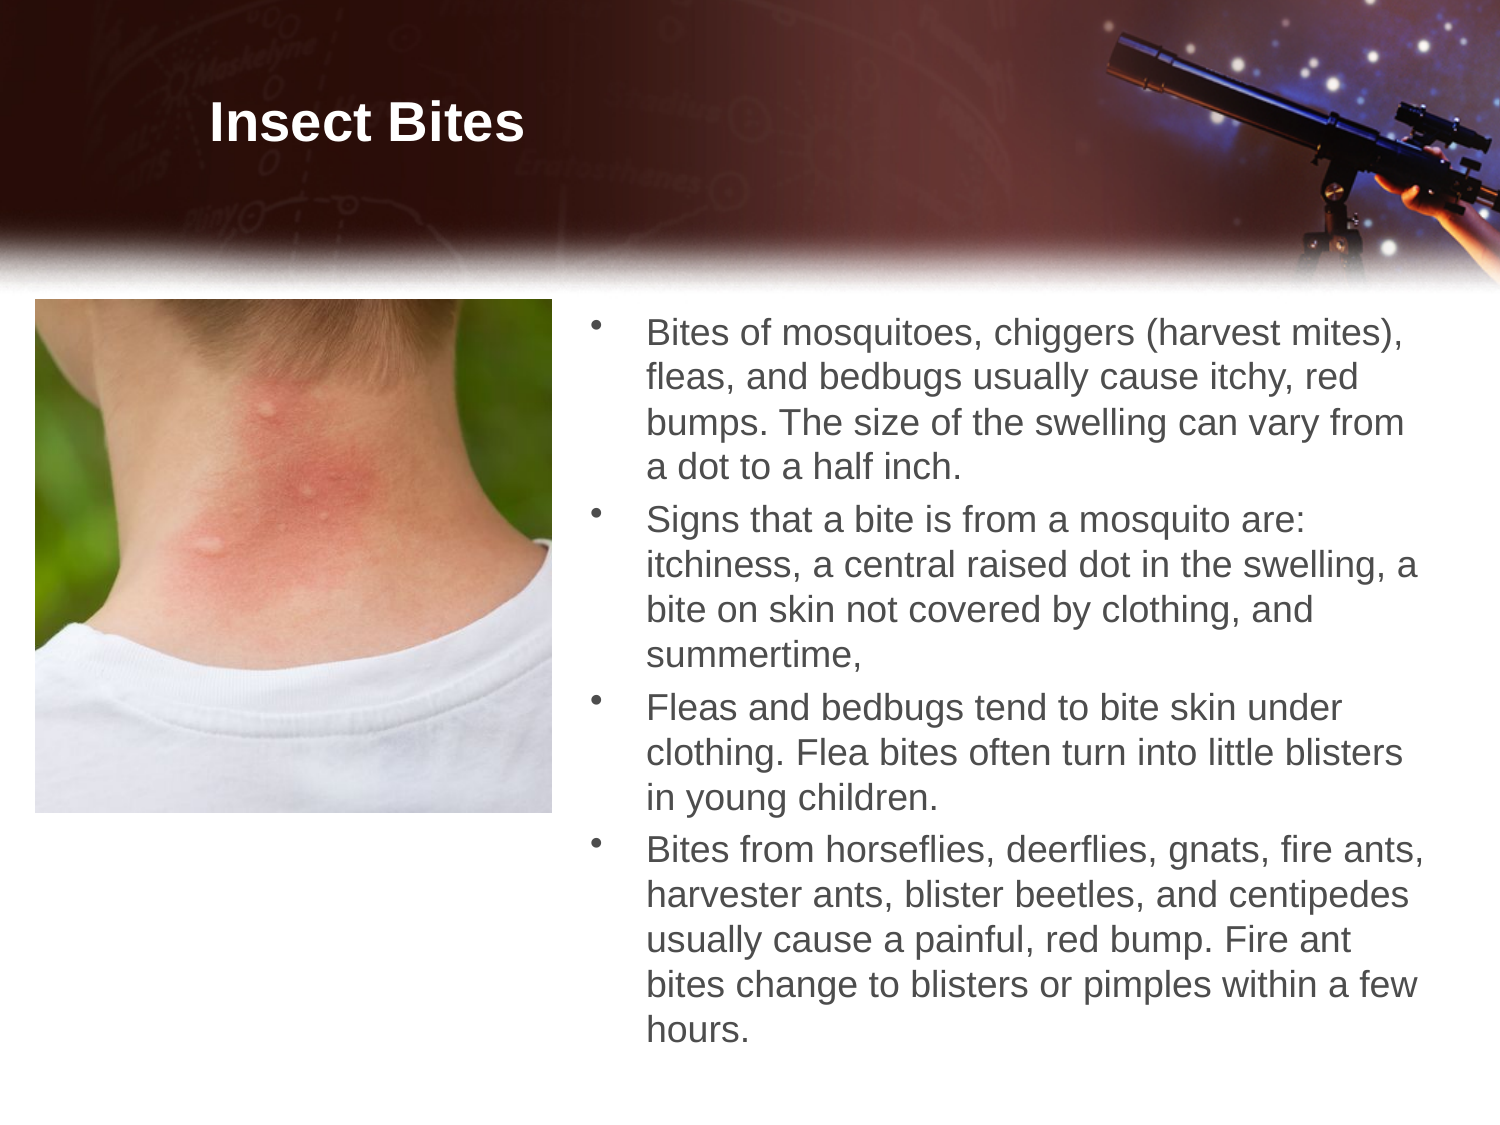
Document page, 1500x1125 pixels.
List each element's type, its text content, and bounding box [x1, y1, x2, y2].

picture [0, 0, 1500, 1125]
list Bites of mosquitoes, chiggers (harvest mites), fleas, and bedbugs usually cause itchy, red bumps. The size of the swelling can vary from a dot to a half inch. Signs that a bite is from a mosquito are: itchiness, a central raised dot in the swelling, a bite on skin not covered by clothing, and summertime, Fleas and bedbugs tend to bite skin under clothing. Flea bites often turn into little blisters in young children. Bites from horseflies, deerflies, gnats, fire ants, harvester ants, blister beetles, and centipedes usually cause a painful, red bump. Fire ant bites change to blisters or pimples within a few hours. [575, 299, 1450, 1063]
title Insect Bites [194, 77, 1376, 161]
